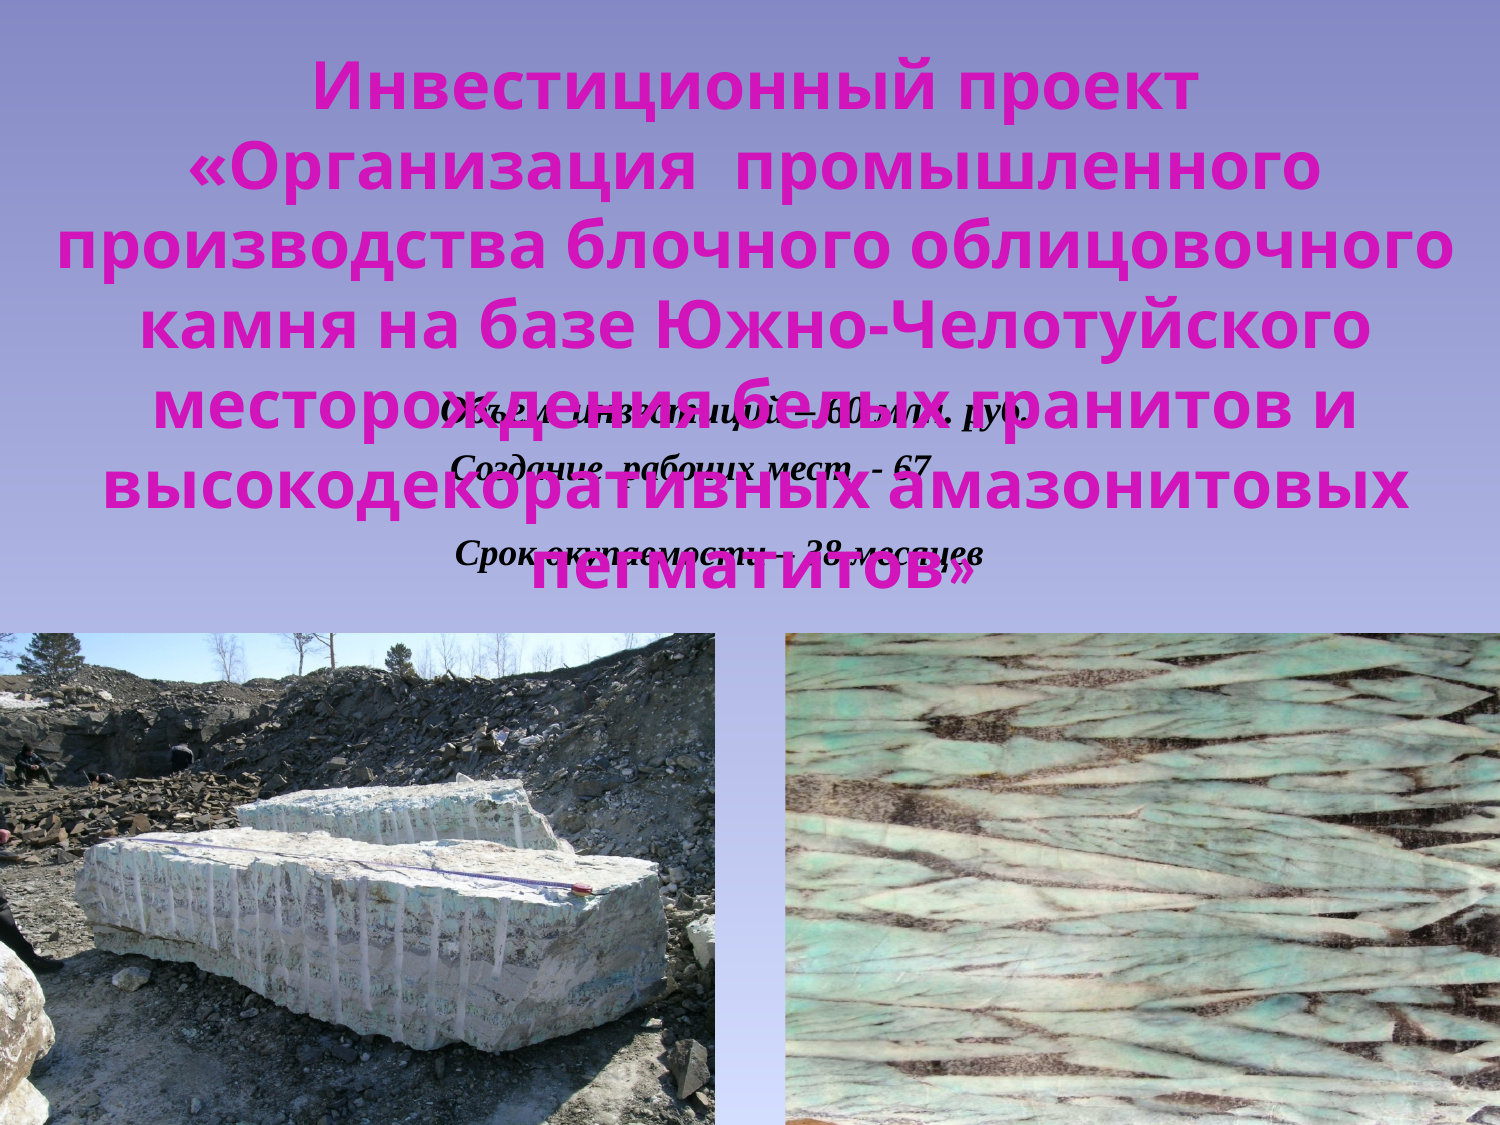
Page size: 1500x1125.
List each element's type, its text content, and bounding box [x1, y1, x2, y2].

picture [785, 633, 1500, 1125]
picture [0, 633, 715, 1125]
text_box Инвестиционный проект «Организация промышленного производства блочного облицовочного камня на базе Южно-Челотуйского месторождения белых гранитов и высокодекоративных амазонитовых пегматитов» [35, 35, 1477, 610]
